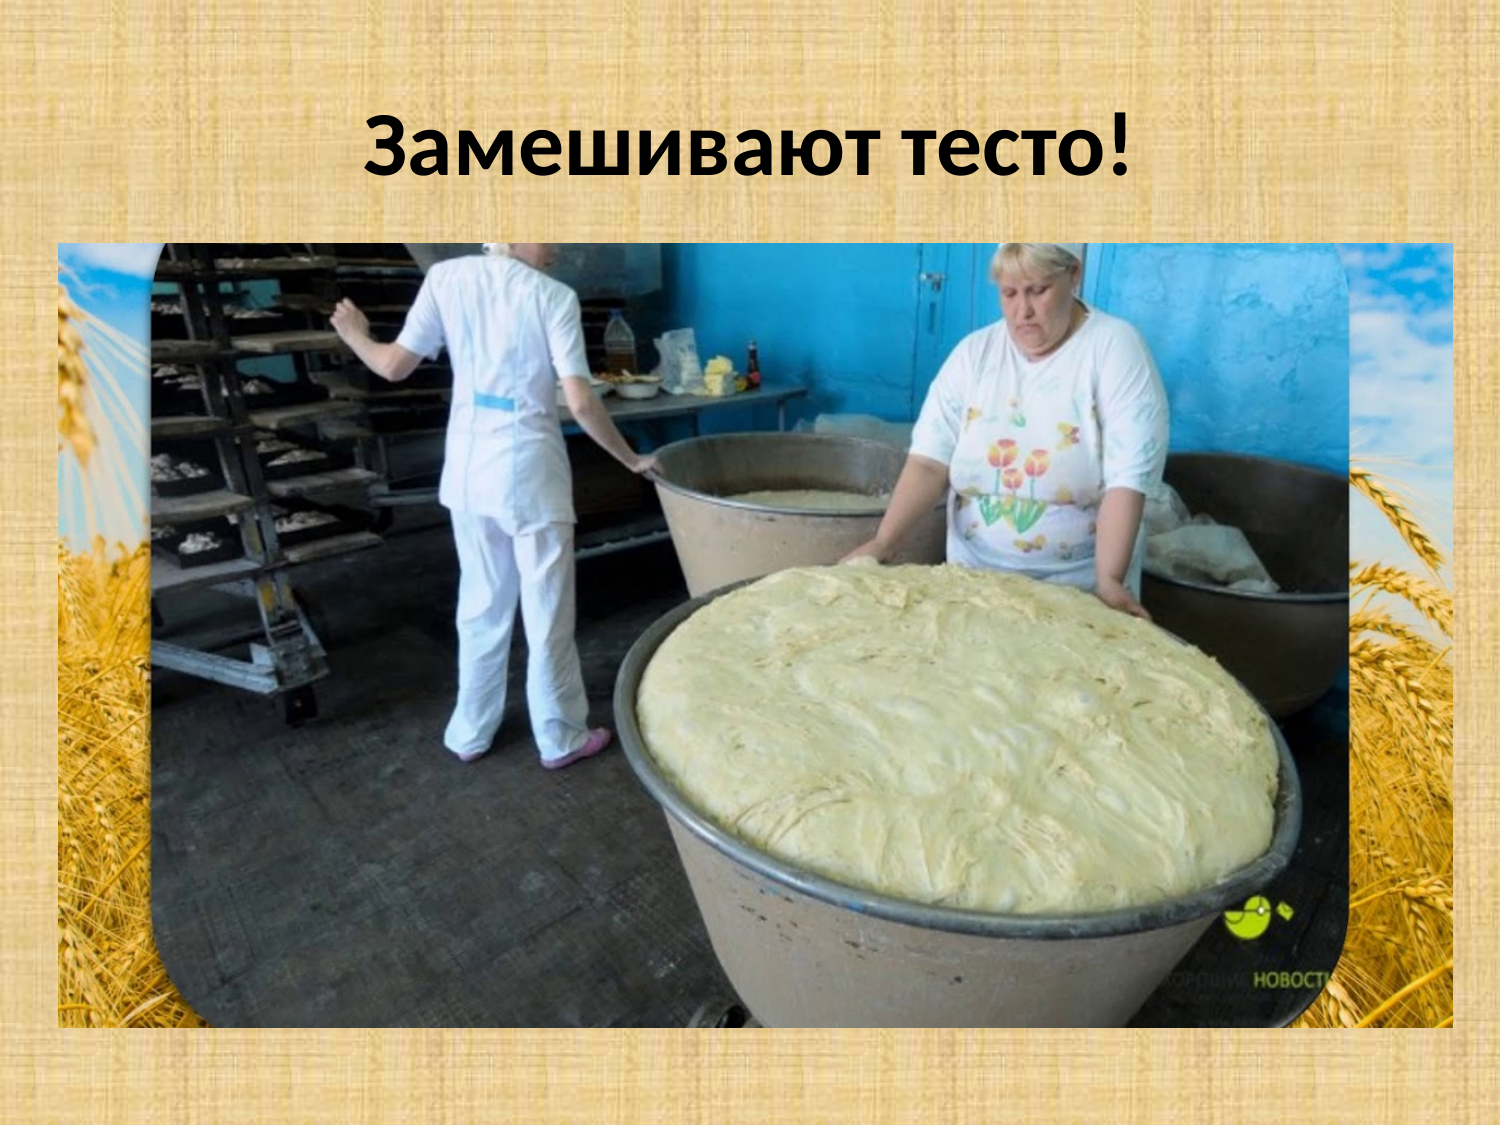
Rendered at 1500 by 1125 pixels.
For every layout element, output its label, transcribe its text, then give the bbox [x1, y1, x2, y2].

picture [0, 0, 1500, 1125]
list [58, 243, 1453, 1029]
title Замешивают тесто! [75, 45, 1425, 233]
